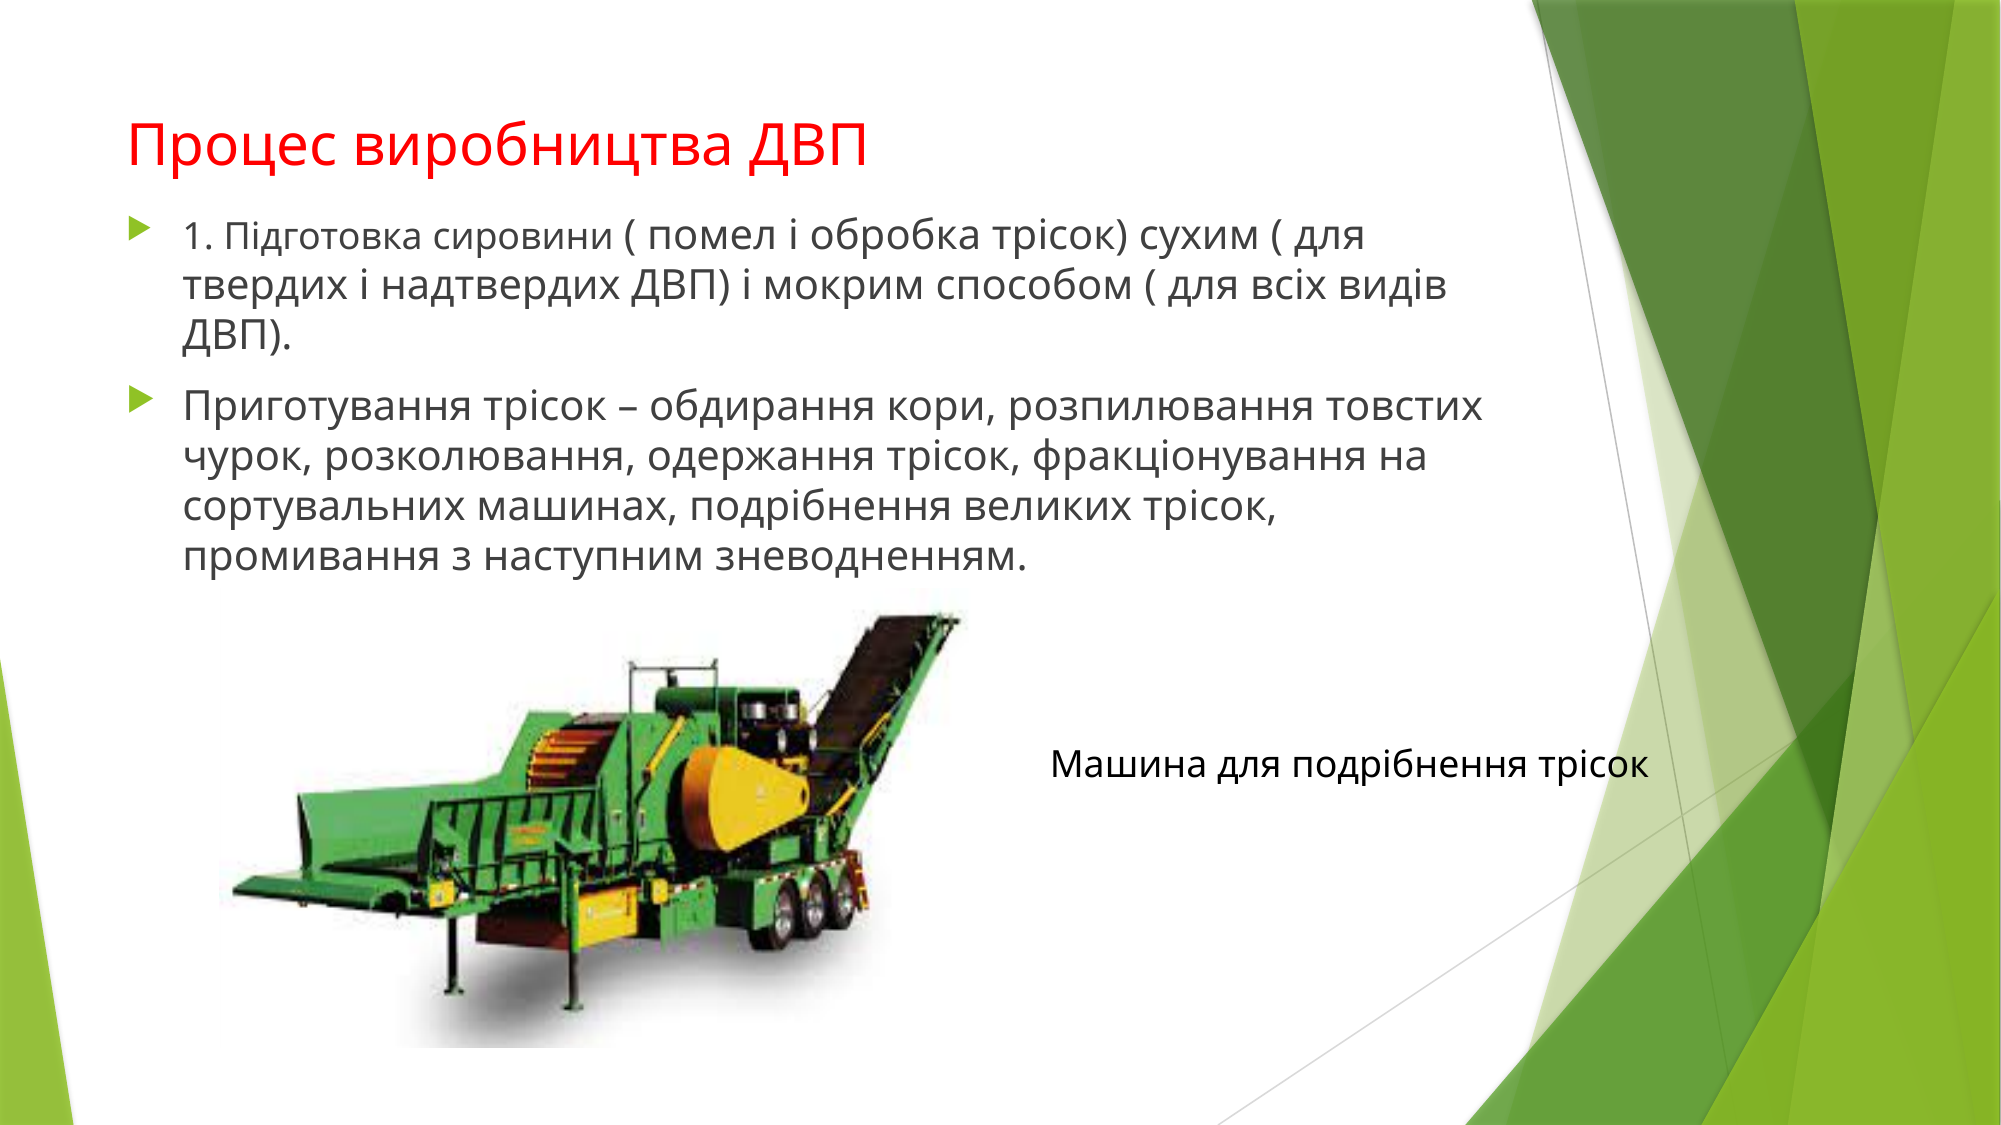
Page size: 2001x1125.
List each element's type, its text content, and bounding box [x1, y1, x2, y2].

title Процес виробництва ДВП [111, 99, 1522, 198]
text_box Машина для подрібнення трісок [1035, 732, 1747, 793]
picture [219, 588, 972, 1049]
list 1. Підготовка сировини ( помел і обробка трісок) сухим ( для твердих і надтвердих ДВП) і мокрим способом ( для всіх видів ДВП). Приготування трісок – обдирання кори, розпилювання товстих чурок, розколювання, одержання трісок, фракціонування на сортувальних машинах, подрібнення великих трісок, промивання з наступним зневодненням. [111, 200, 1522, 568]
